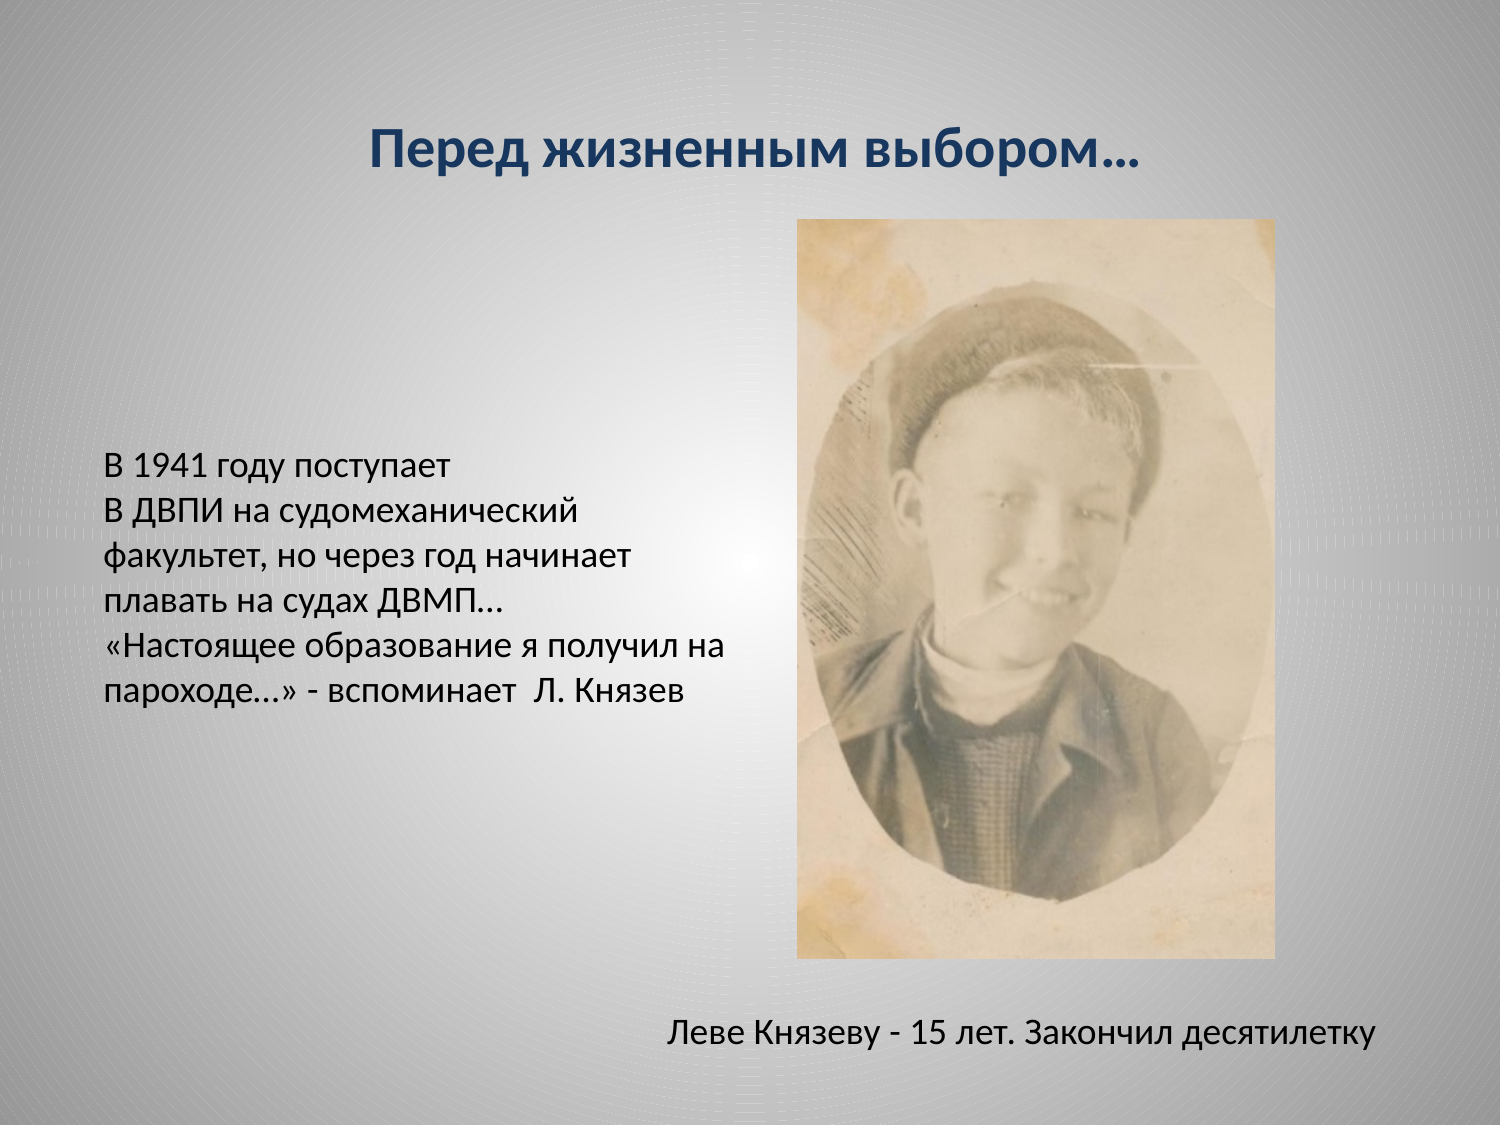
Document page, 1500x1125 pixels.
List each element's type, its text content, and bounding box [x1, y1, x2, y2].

text_box Перед жизненным выбором… [171, 101, 1341, 187]
text_box В 1941 году поступает В ДВПИ на судомеханический факультет, но через год начинает плавать на судах ДВМП… «Настоящее образование я получил на пароходе…» - вспоминает Л. Князев [88, 432, 756, 718]
picture [796, 219, 1276, 960]
text_box Леве Князеву - 15 лет. Закончил десятилетку [652, 999, 1420, 1060]
